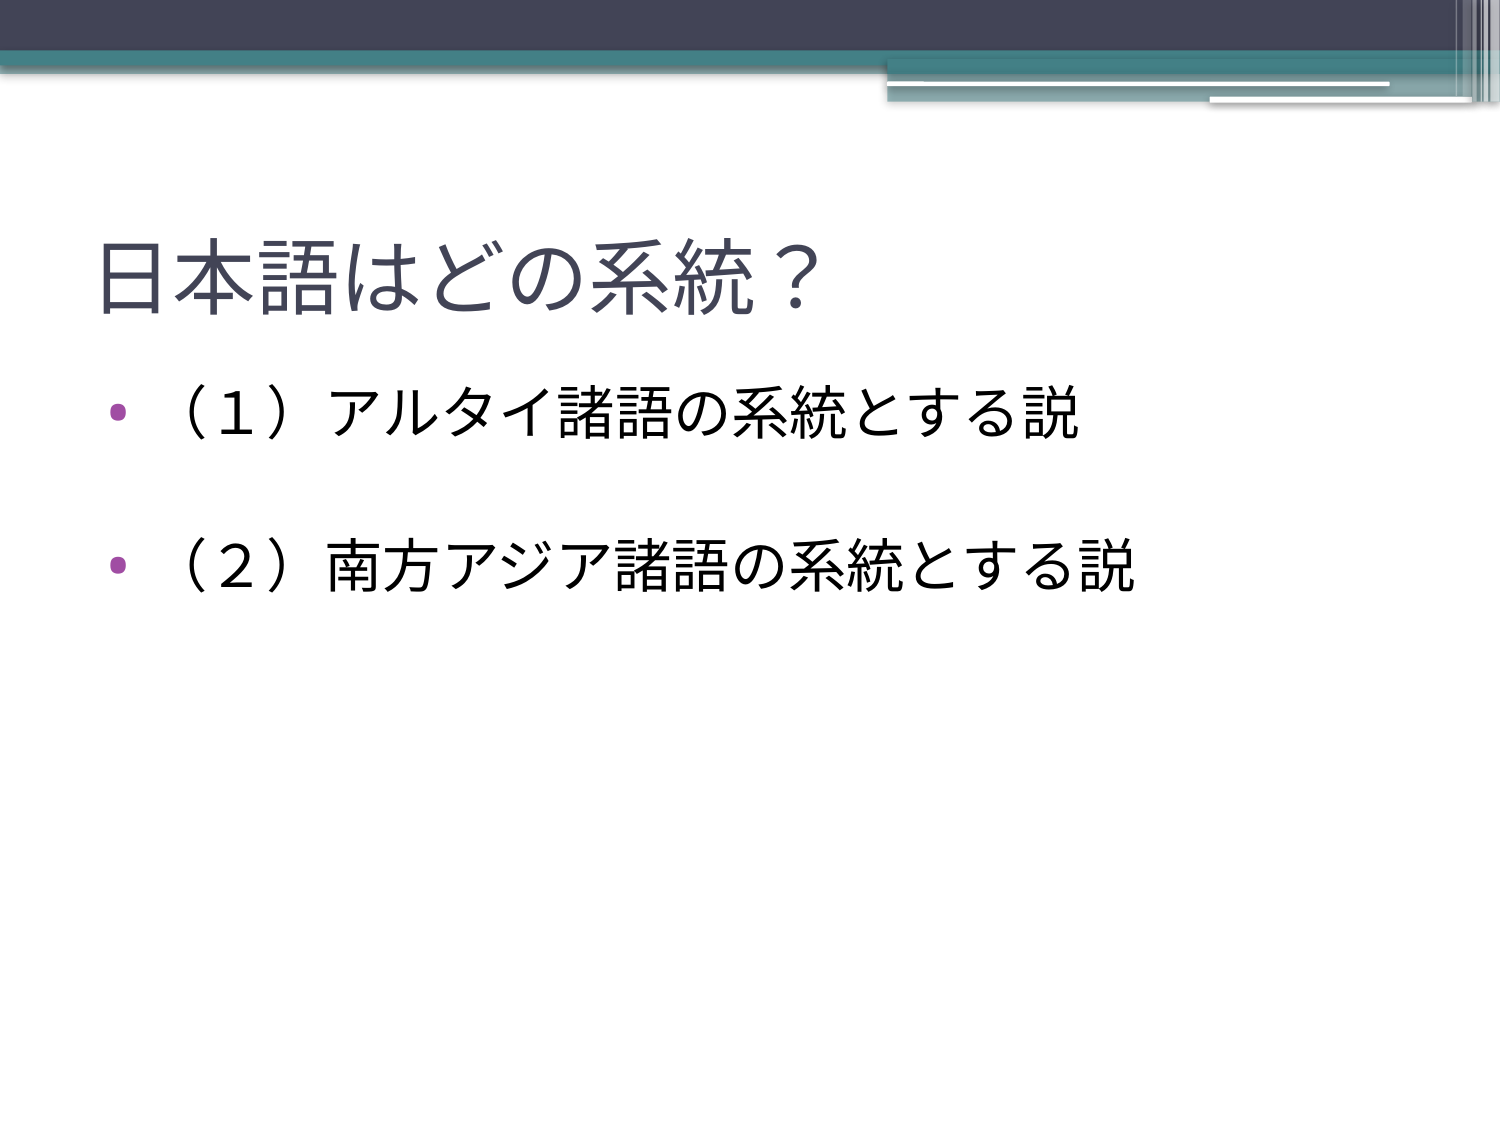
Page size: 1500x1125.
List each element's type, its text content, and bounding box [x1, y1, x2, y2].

title 日本語はどの系統？ [75, 187, 1425, 363]
list （１）アルタイ諸語の系統とする説 （２）南方アジア諸語の系統とする説 [75, 368, 1425, 1079]
